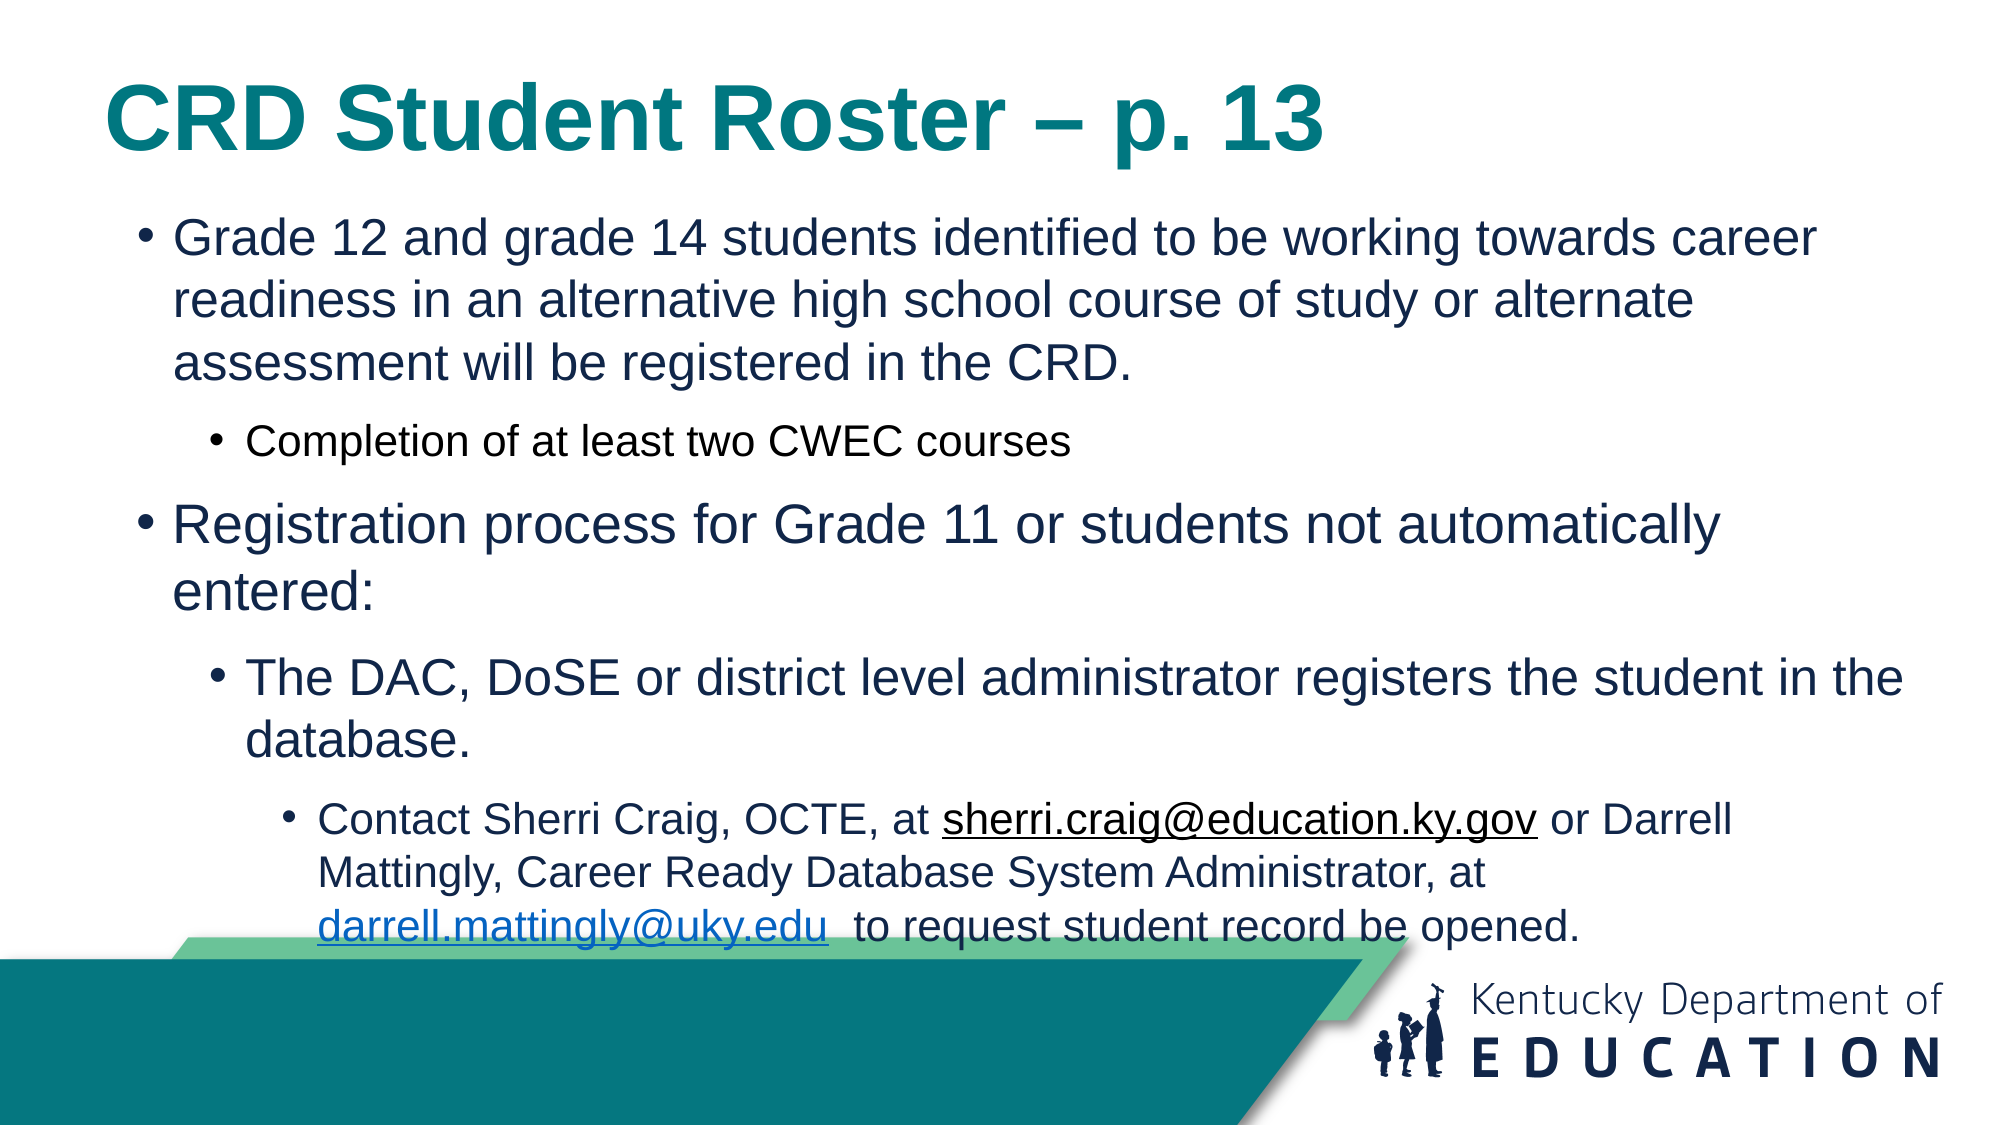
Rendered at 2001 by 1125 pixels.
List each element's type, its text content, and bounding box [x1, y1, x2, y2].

title CRD Student Roster – p. 13 [89, 61, 1815, 179]
list Grade 12 and grade 14 students identified to be working towards career readiness in an alternative high school course of study or alternate assessment will be registered in the CRD. Completion of at least two CWEC courses Registration process for Grade 11 or students not automatically entered: The DAC, DoSE or district level administrator registers the student in the database. Contact Sherri Craig, OCTE, at sherri.craig@education.ky.gov or Darrell Mattingly, Career Ready Database System Administrator, at darrell.mattingly@uky.edu to request student record be opened. [121, 196, 1925, 966]
picture [0, 0, 2001, 1125]
